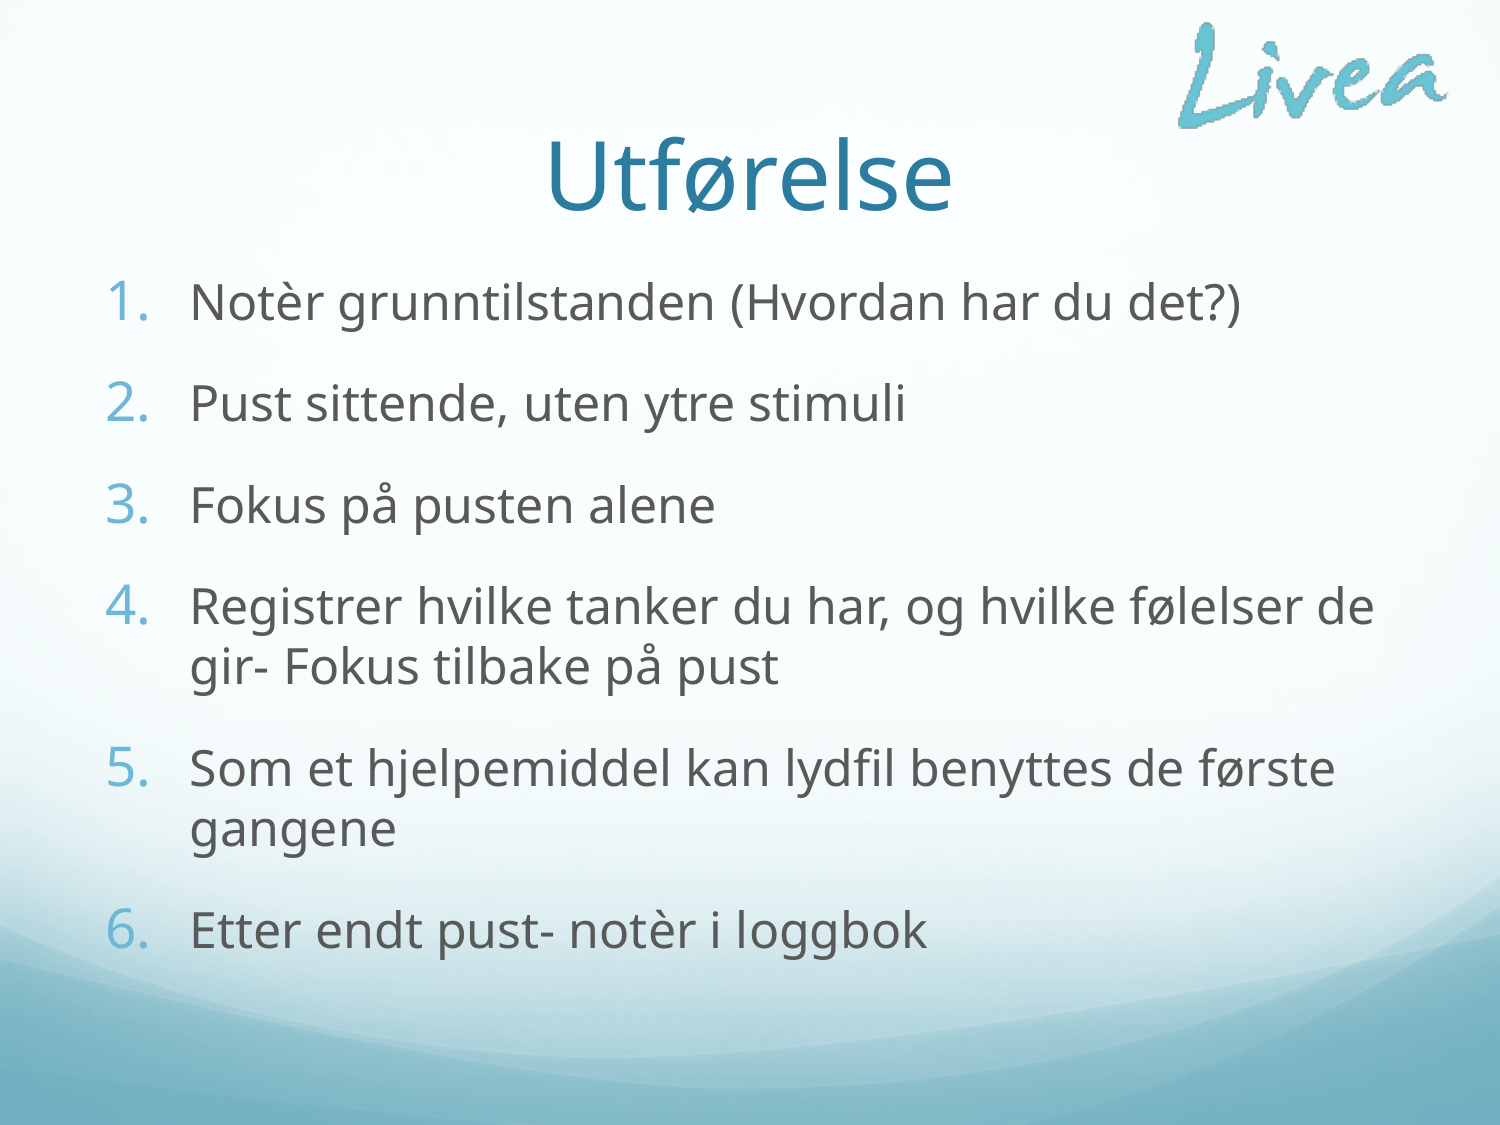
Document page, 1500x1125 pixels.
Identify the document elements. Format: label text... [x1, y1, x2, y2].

list Notèr grunntilstanden (Hvordan har du det?) Pust sittende, uten ytre stimuli Fokus på pusten alene Registrer hvilke tanker du har, og hvilke følelser de gir- Fokus tilbake på pust Som et hjelpemiddel kan lydfil benyttes de første gangene Etter endt pust- notèr i loggbok [90, 262, 1410, 975]
picture [1174, 17, 1455, 131]
title Utførelse [90, 17, 1410, 237]
